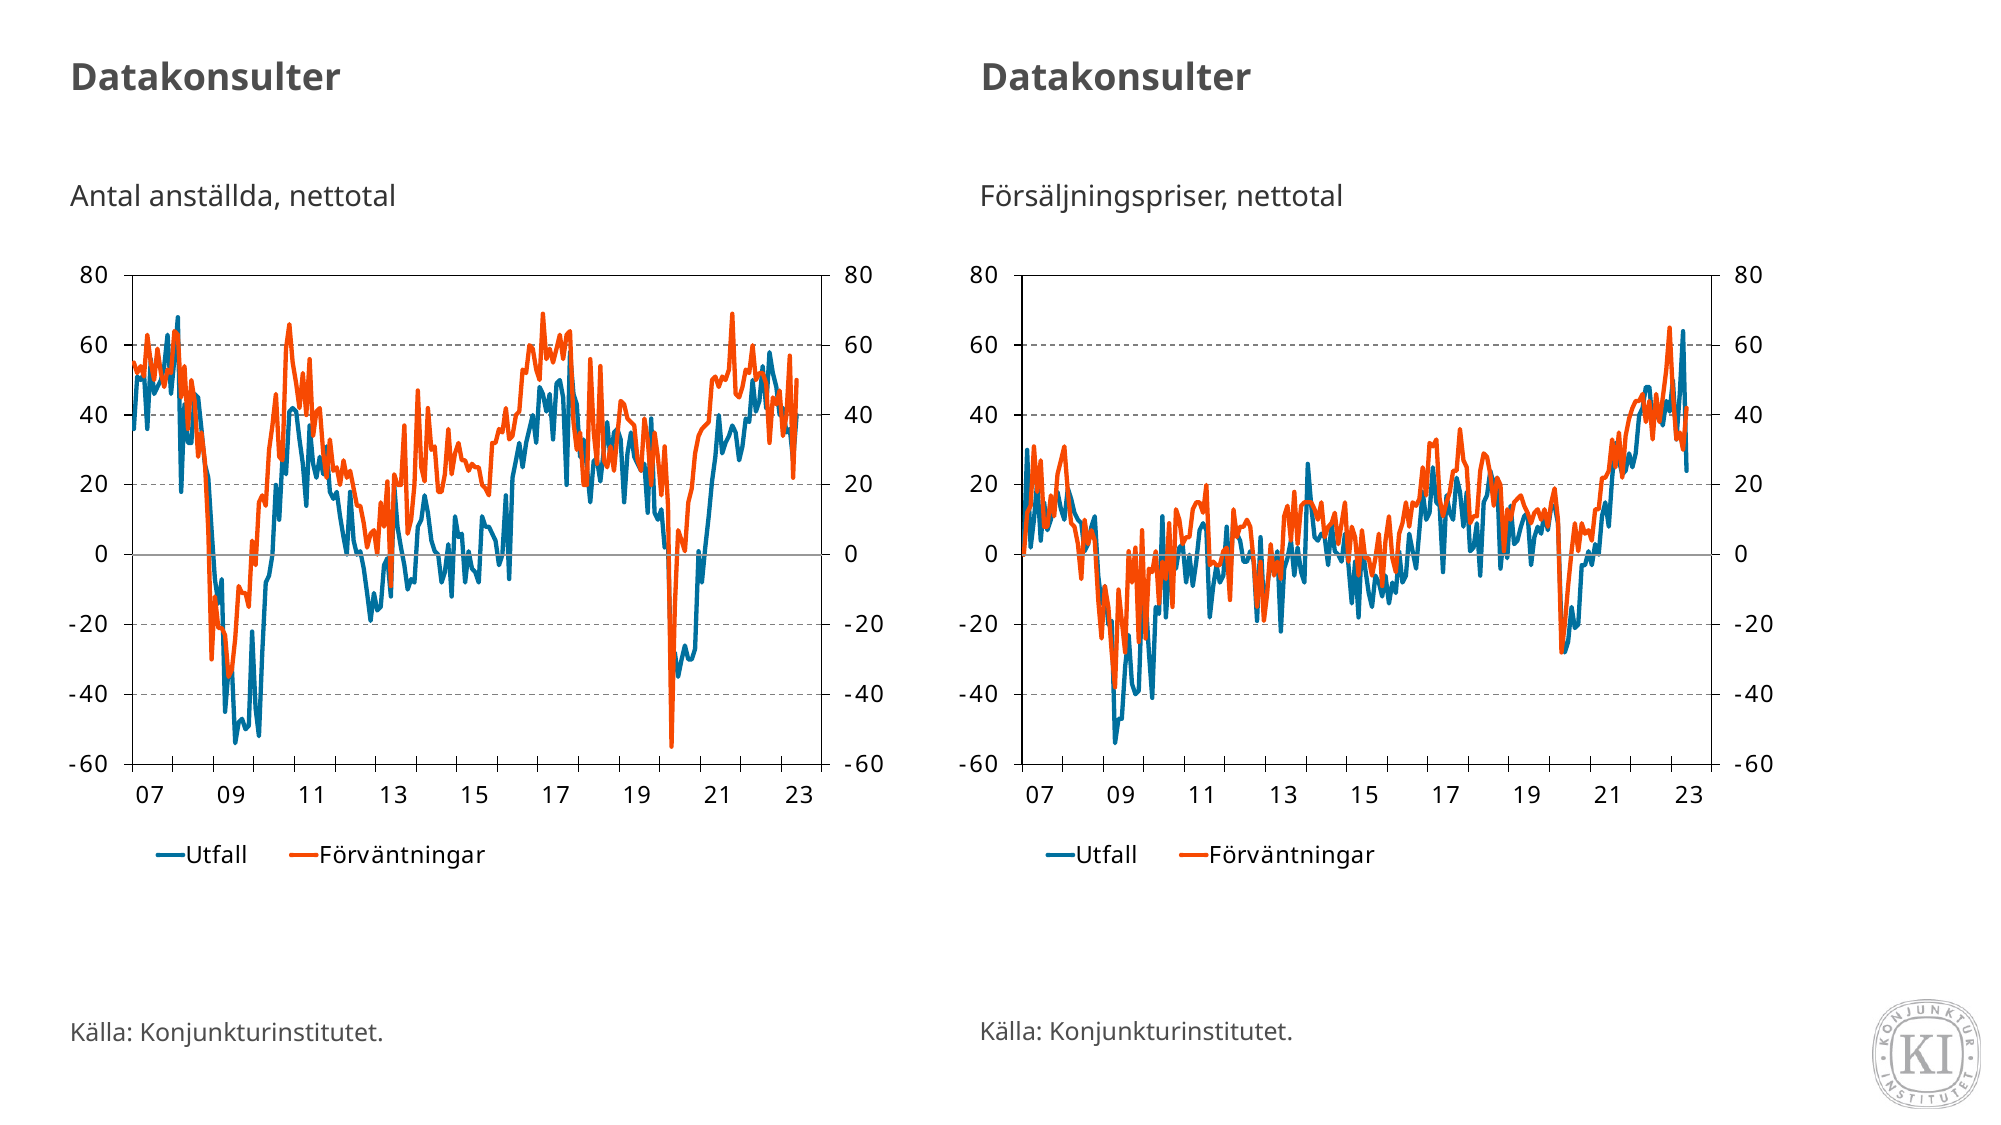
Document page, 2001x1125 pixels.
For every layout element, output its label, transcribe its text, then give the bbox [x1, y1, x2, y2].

picture [1872, 999, 1981, 1109]
list Datakonsulter [965, 45, 1849, 129]
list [941, 249, 1829, 874]
list Källa: Konjunkturinstitutet. [964, 1008, 1848, 1106]
title Datakonsulter [55, 45, 938, 128]
list Försäljningspriser, nettotal [964, 137, 1848, 220]
list Antal anställda, nettotal [55, 137, 938, 220]
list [51, 249, 939, 874]
subtitle Källa: Konjunkturinstitutet. [55, 1008, 938, 1106]
